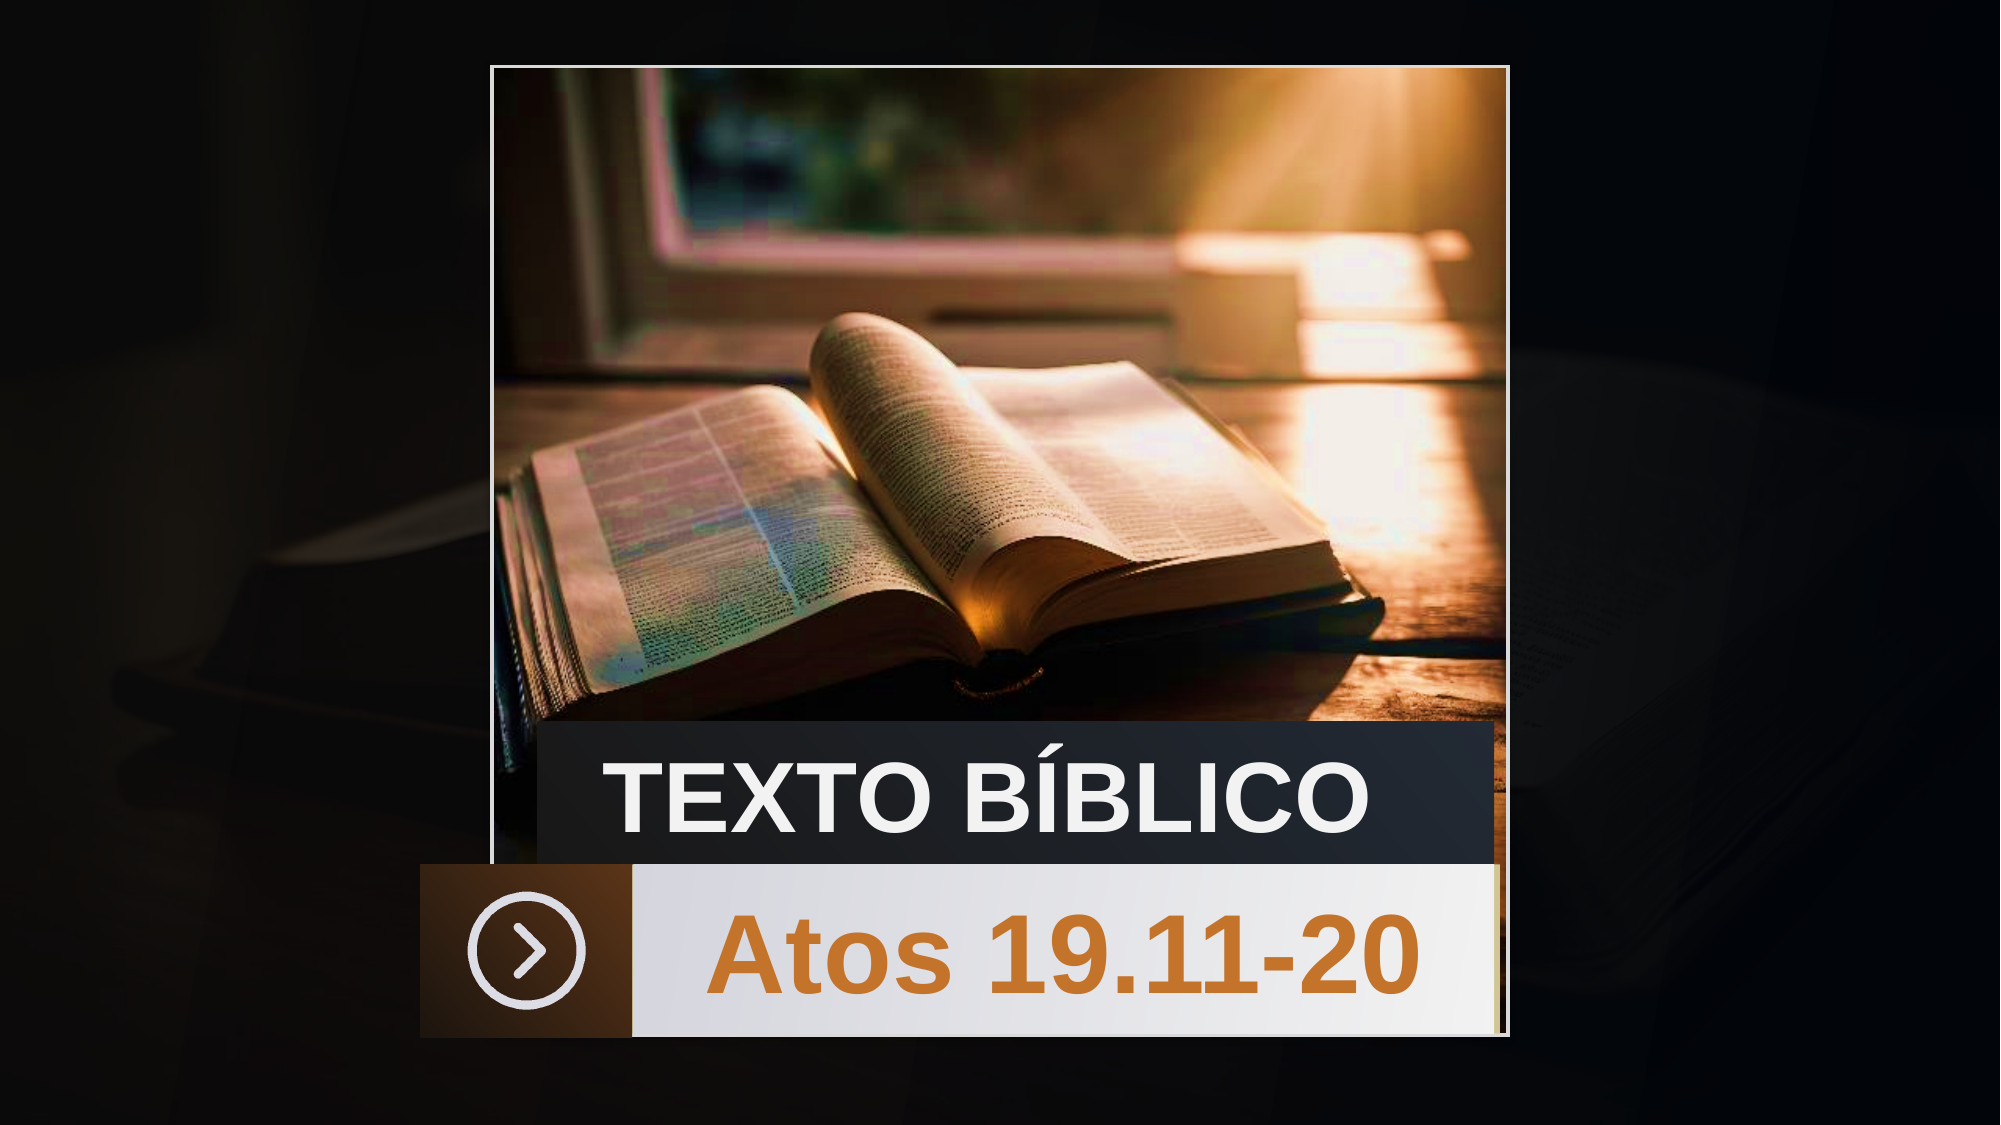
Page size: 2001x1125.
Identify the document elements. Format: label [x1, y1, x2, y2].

text_box [1495, 864, 1500, 1034]
text_box [493, 67, 1507, 1034]
text_box [633, 864, 1495, 1034]
text_box [420, 864, 633, 1038]
text_box [537, 721, 1495, 864]
picture [0, 0, 2000, 1125]
